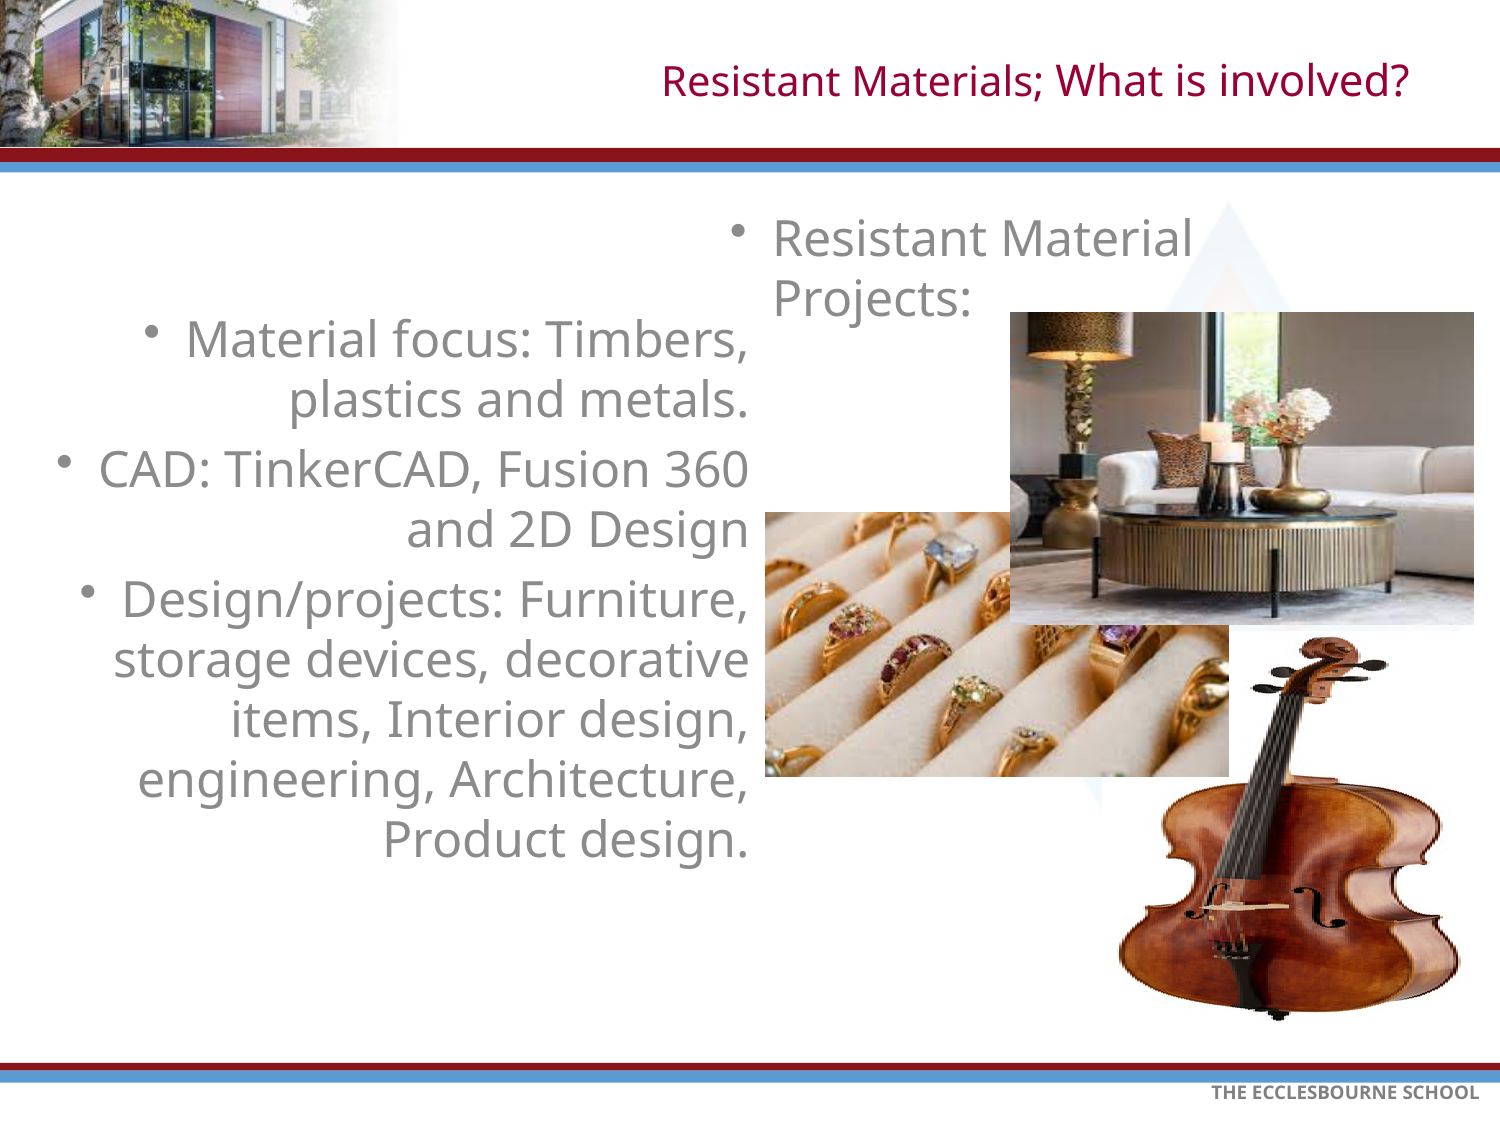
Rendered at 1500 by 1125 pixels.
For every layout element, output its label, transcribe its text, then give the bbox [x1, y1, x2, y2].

list Resistant Material Projects: [714, 220, 1378, 313]
picture [765, 200, 1474, 1025]
picture [0, 0, 609, 147]
title Resistant Materials; What is involved? [525, 45, 1425, 114]
list Material focus: Timbers, plastics and metals. CAD: TinkerCAD, Fusion 360 and 2D Design Design/projects: Furniture, storage devices, decorative items, Interior design, engineering, Architecture, Product design. [38, 208, 766, 968]
